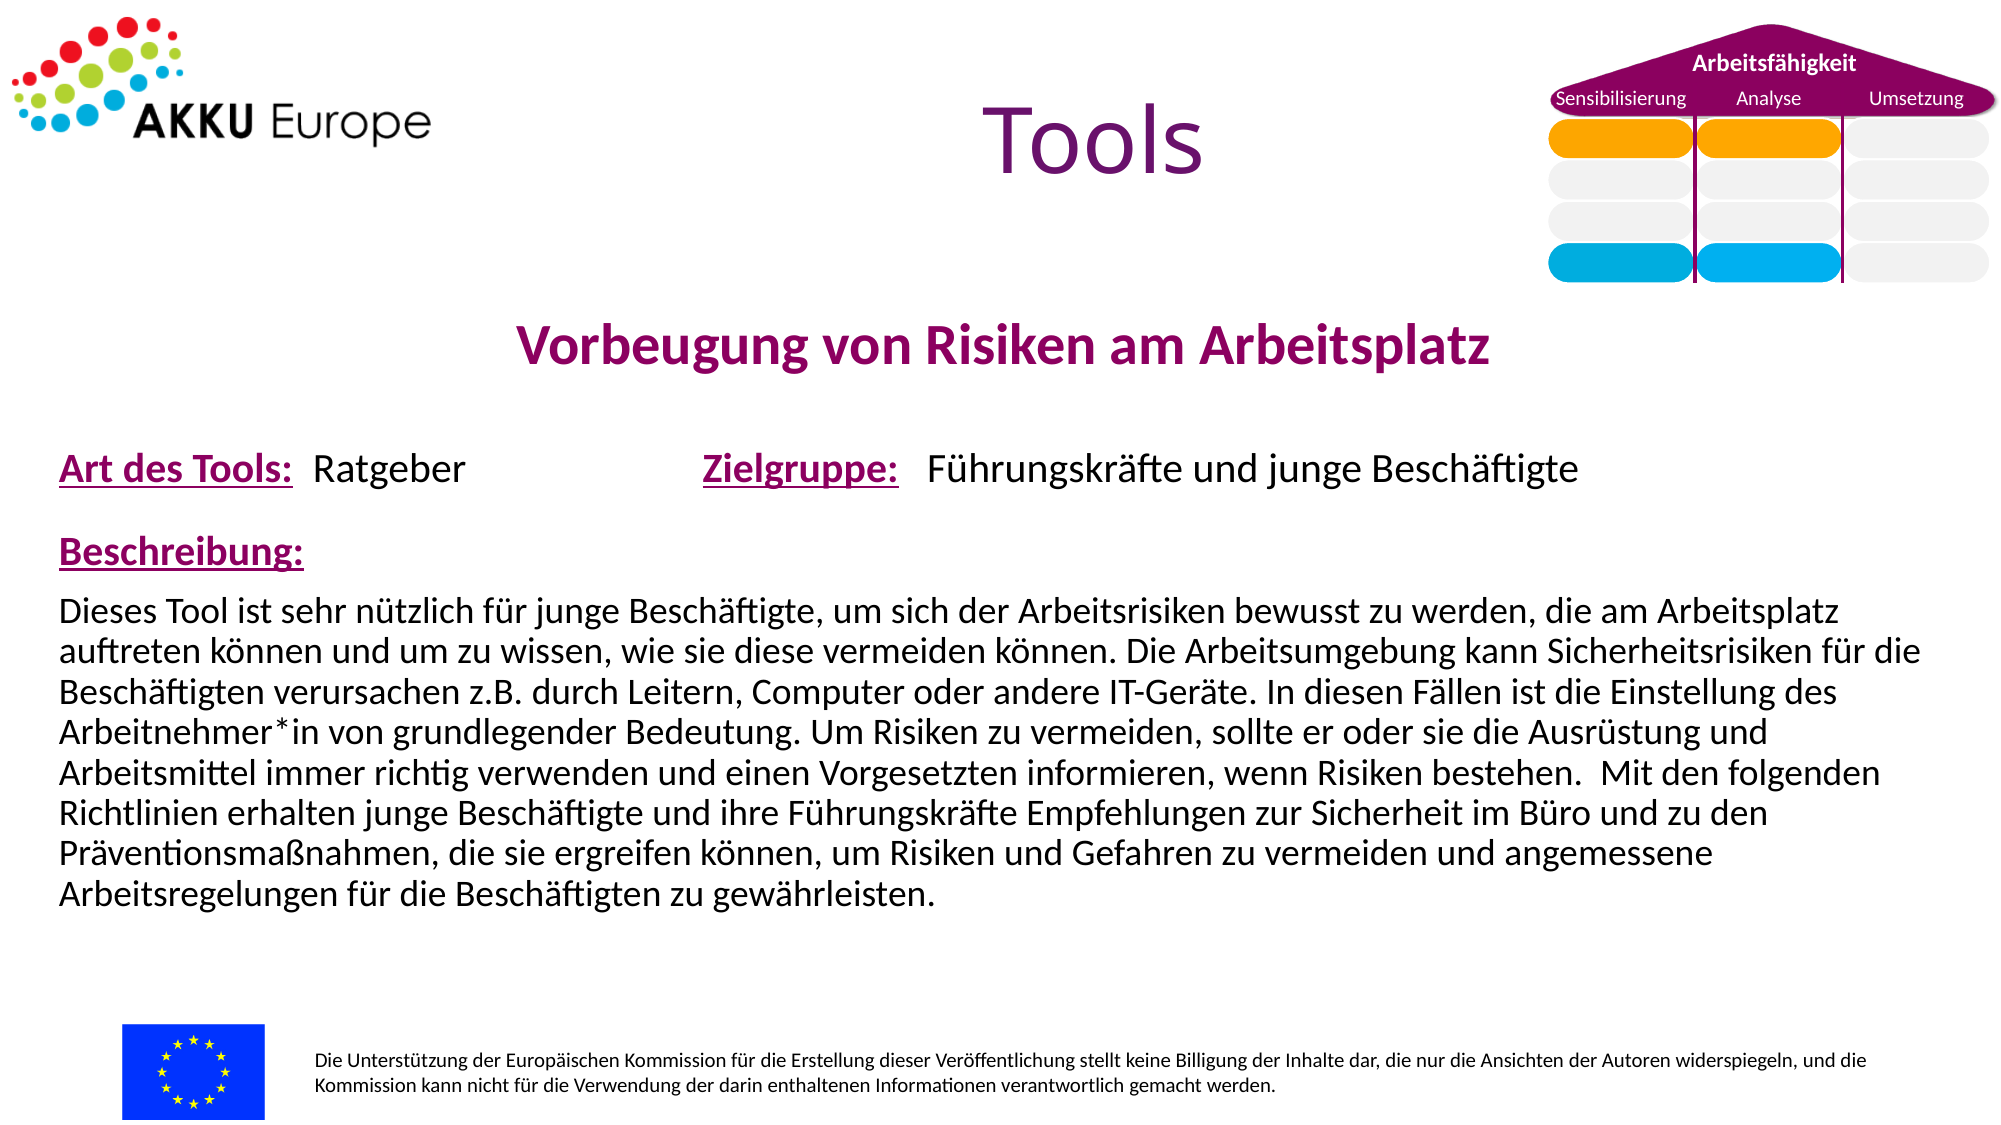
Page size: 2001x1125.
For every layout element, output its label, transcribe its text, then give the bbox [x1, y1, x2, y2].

picture [0, 5, 443, 160]
title Tools [447, 51, 1547, 238]
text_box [1547, 23, 2000, 284]
text_box Vorbeugung von Risiken am Arbeitsplatz [58, 307, 1949, 384]
table_header Art des Tools: [59, 443, 313, 526]
table_header Ratgeber [313, 443, 703, 526]
table_header Führungskräfte und junge Beschäftigte [927, 443, 1949, 526]
table_header Zielgruppe: [703, 443, 927, 526]
table_cell Beschreibung: Dieses Tool ist sehr nützlich für junge Beschäftigte, um sich der Arbeitsrisiken bewusst zu werden, die am Arbeitsplatz auftreten können und um zu wissen, wie sie diese vermeiden können. Die Arbeitsumgebung kann Sicherheitsrisiken für die Beschäftigten verursachen z.B. durch Leitern, Computer oder andere IT-Geräte. In diesen Fällen ist die Einstellung des Arbeitnehmer*in von grundlegender Bedeutung. Um Risiken zu vermeiden, sollte er oder sie die Ausrüstung und Arbeitsmittel immer richtig verwenden und einen Vorgesetzten informieren, wenn Risiken bestehen. Mit den folgenden Richtlinien erhalten junge Beschäftigte und ihre Führungskräfte Empfehlungen zur Sicherheit im Büro und zu den Präventionsmaßnahmen, die sie ergreifen können, um Risiken und Gefahren zu vermeiden und angemessene Arbeitsregelungen für die Beschäftigten zu gewährleisten. [59, 526, 1949, 921]
picture [122, 1024, 265, 1120]
text_box Die Unterstützung der Europäischen Kommission für die Erstellung dieser Veröffentlichung stellt keine Billigung der Inhalte dar, die nur die Ansichten der Autoren widerspiegeln, und die Kommission kann nicht für die Verwendung der darin enthaltenen Informationen verantwortlich gemacht werden. [300, 1039, 1952, 1104]
